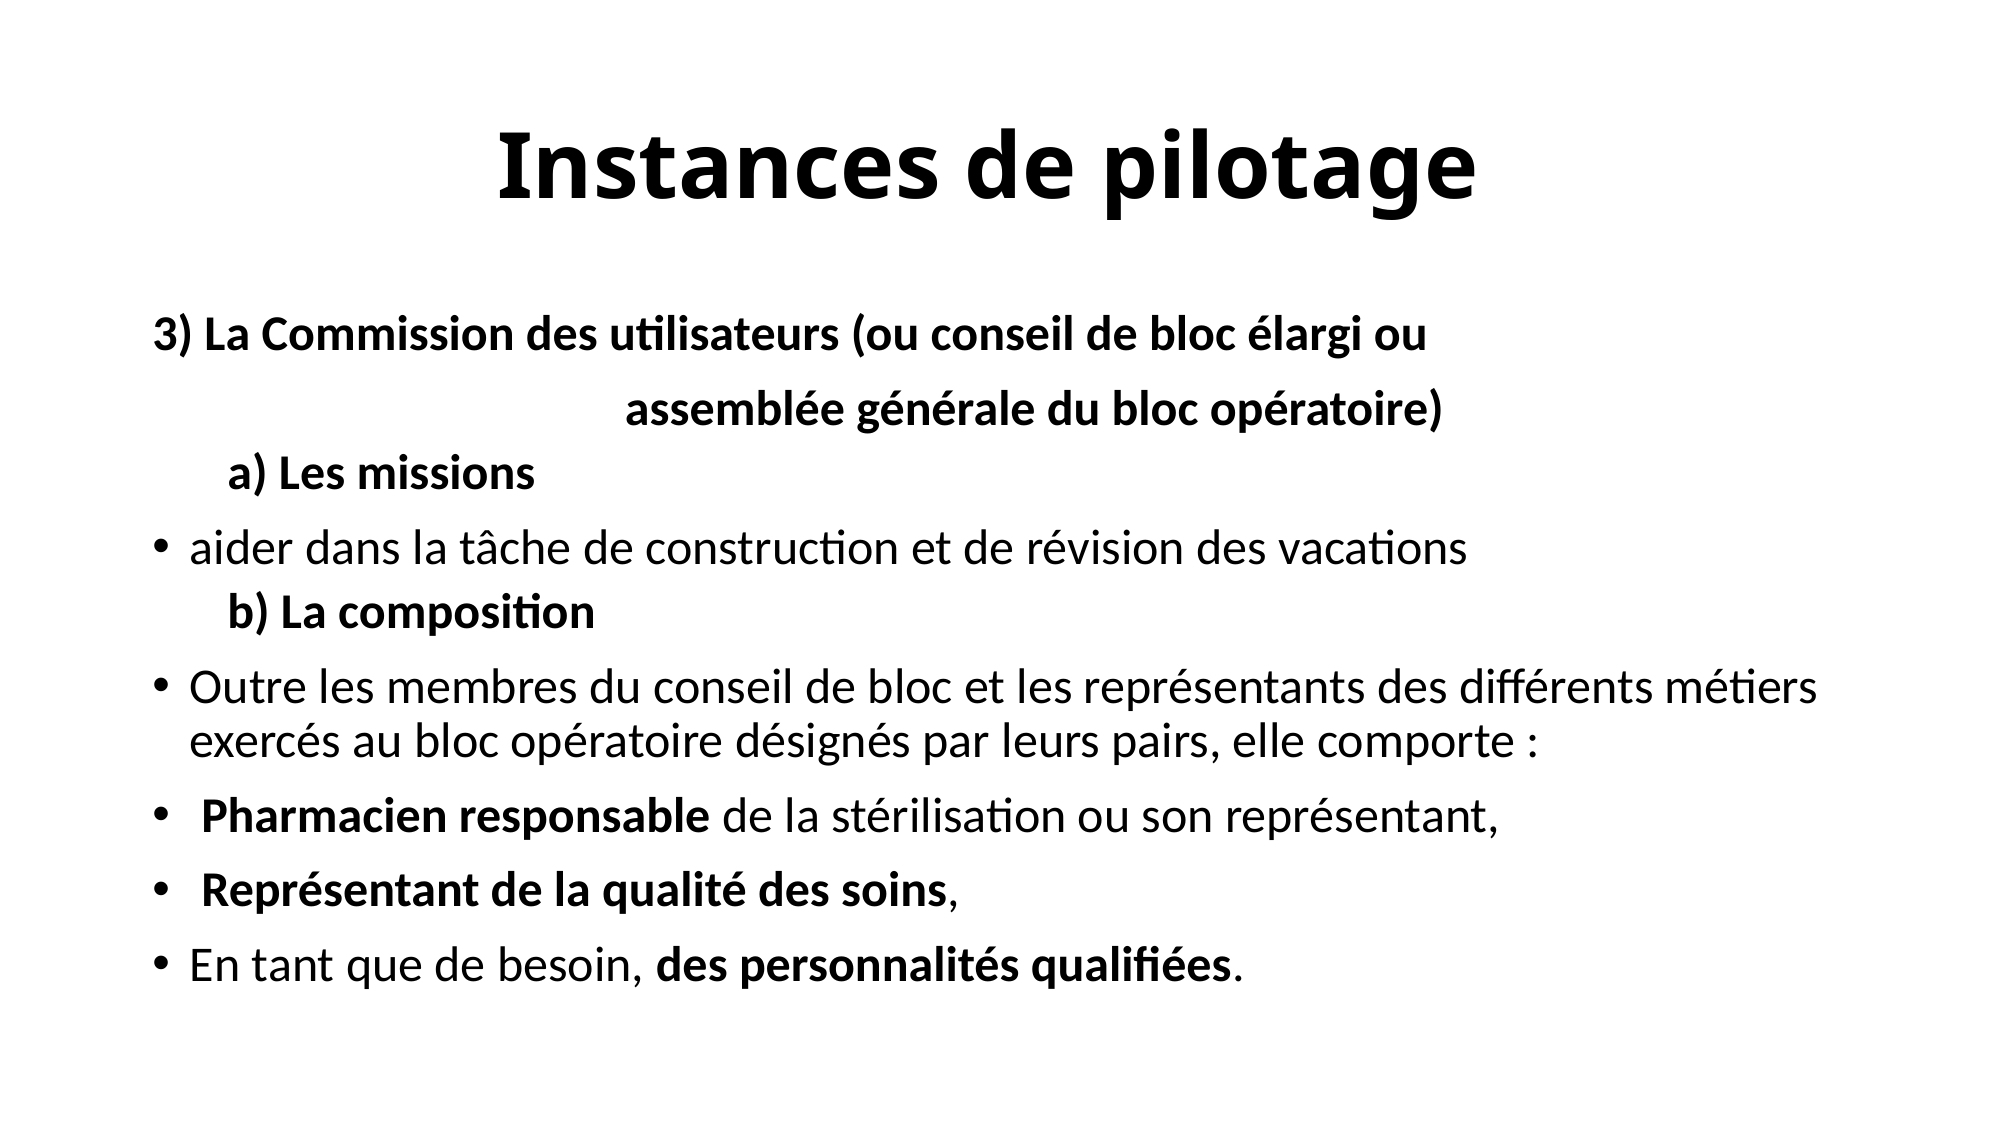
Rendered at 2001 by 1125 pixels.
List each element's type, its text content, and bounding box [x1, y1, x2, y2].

title Instances de pilotage [137, 59, 1863, 278]
list 3) La Commission des utilisateurs (ou conseil de bloc élargi ou assemblée générale du bloc opératoire) a) Les missions aider dans la tâche de construction et de révision des vacations b) La composition Outre les membres du conseil de bloc et les représentants des différents métiers exercés au bloc opératoire désignés par leurs pairs, elle comporte : Pharmacien responsable de la stérilisation ou son représentant, Représentant de la qualité des soins, En tant que de besoin, des personnalités qualifiées. [137, 299, 1863, 1014]
